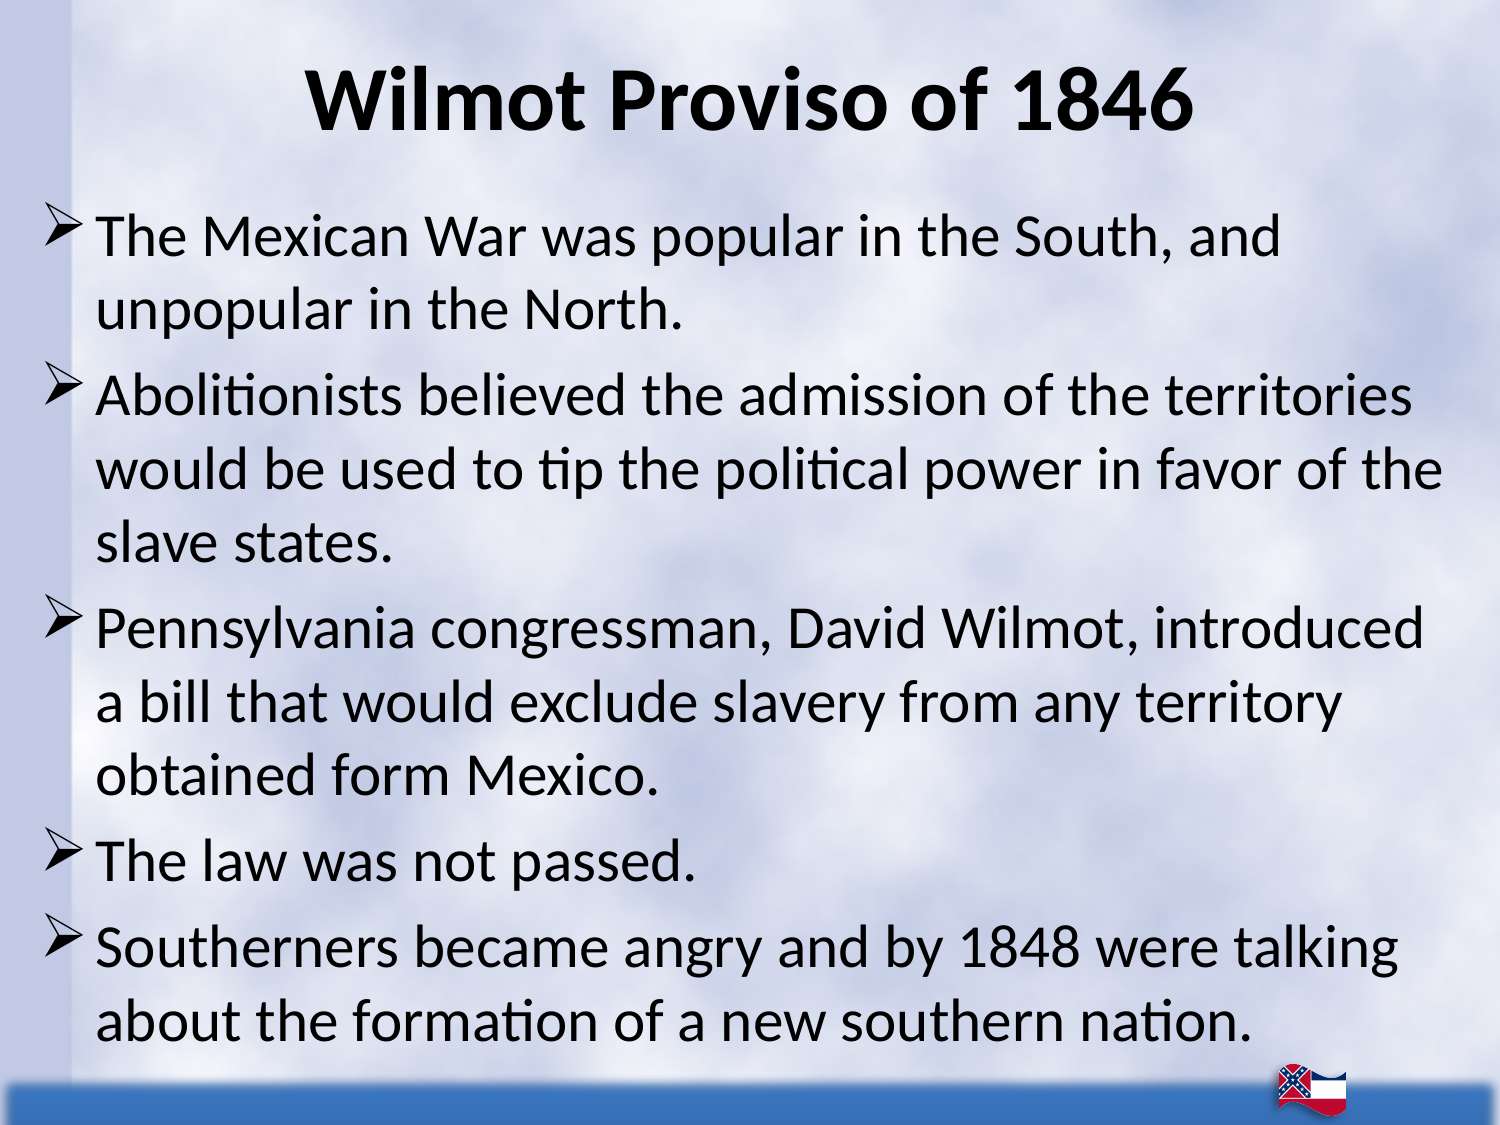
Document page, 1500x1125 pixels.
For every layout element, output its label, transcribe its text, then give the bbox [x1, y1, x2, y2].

title Wilmot Proviso of 1846 [75, 0, 1425, 187]
list The Mexican War was popular in the South, and unpopular in the North. Abolitionists believed the admission of the territories would be used to tip the political power in favor of the slave states. Pennsylvania congressman, David Wilmot, introduced a bill that would exclude slavery from any territory obtained form Mexico. The law was not passed. Southerners became angry and by 1848 were talking about the formation of a new southern nation. [24, 187, 1463, 1063]
picture [0, 0, 1500, 1125]
